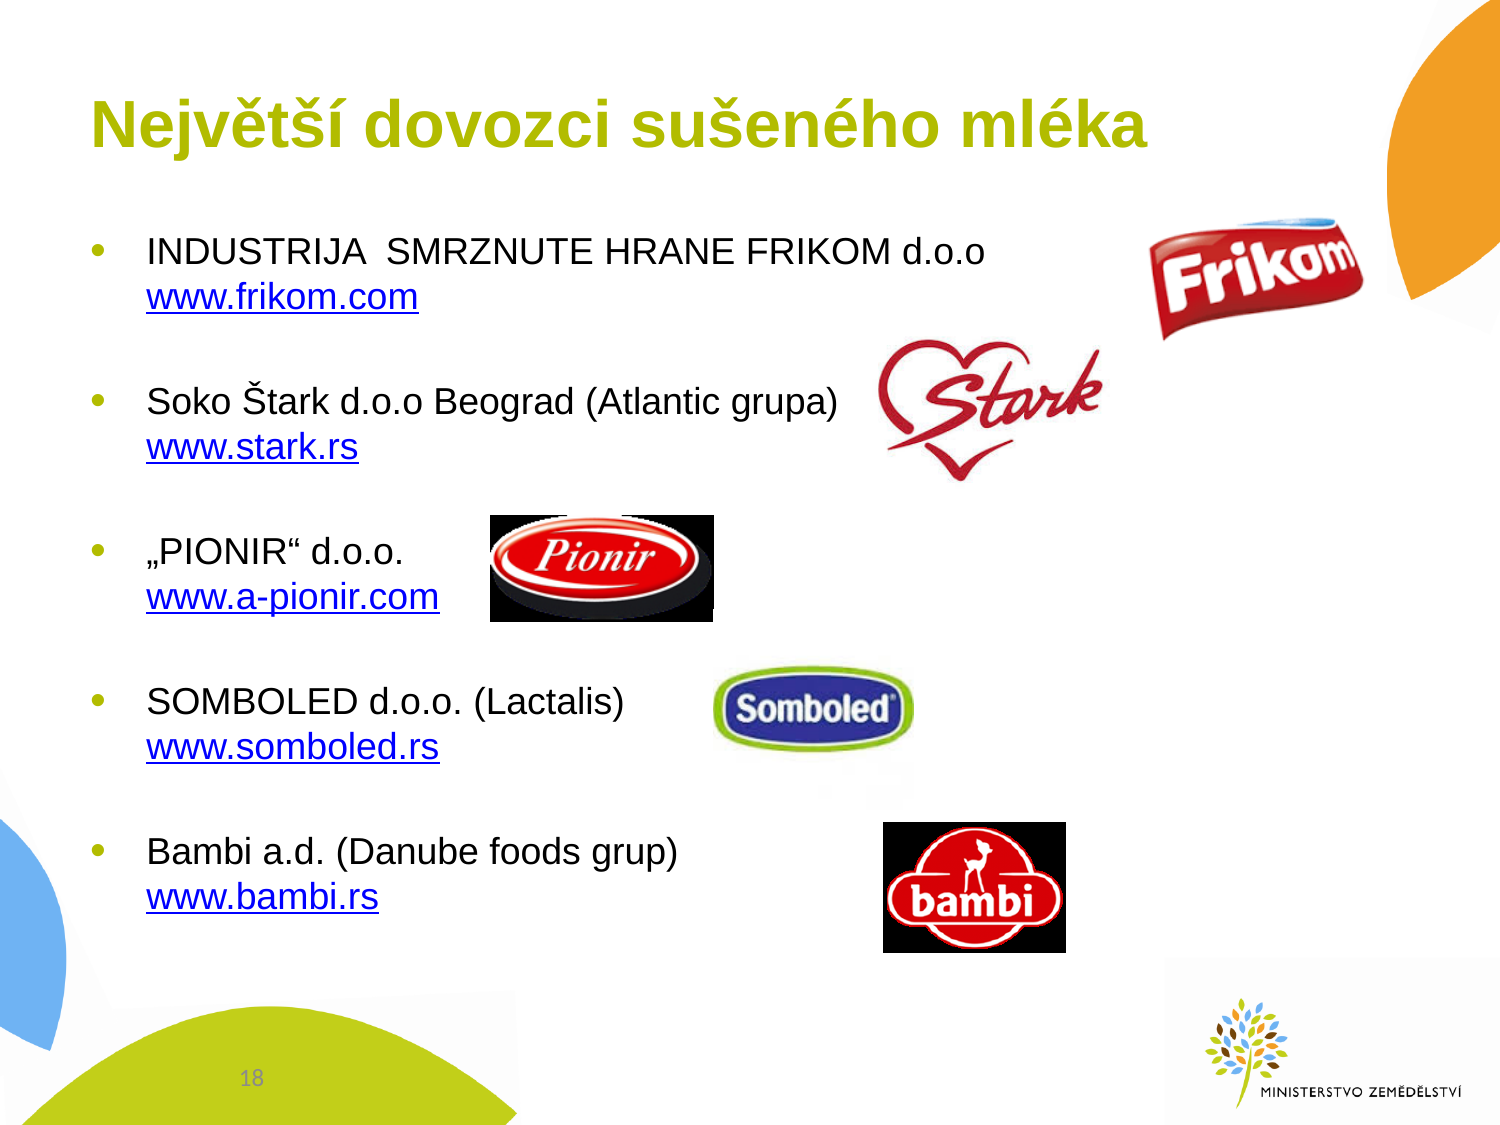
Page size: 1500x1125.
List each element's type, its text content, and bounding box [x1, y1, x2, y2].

picture [0, 0, 1500, 1125]
title Největší dovozci sušeného mléka [74, 44, 1426, 197]
slide_number 18 [76, 1046, 427, 1107]
list INDUSTRIJA SMRZNUTE HRANE FRIKOM d.o.o www.frikom.com Soko Štark d.o.o Beograd (Atlantic grupa) www.stark.rs „PIONIR“ d.o.o. www.a-pionir.com SOMBOLED d.o.o. (Lactalis) www.somboled.rs Bambi a.d. (Danube foods grup) www.bambi.rs [74, 219, 1426, 1000]
